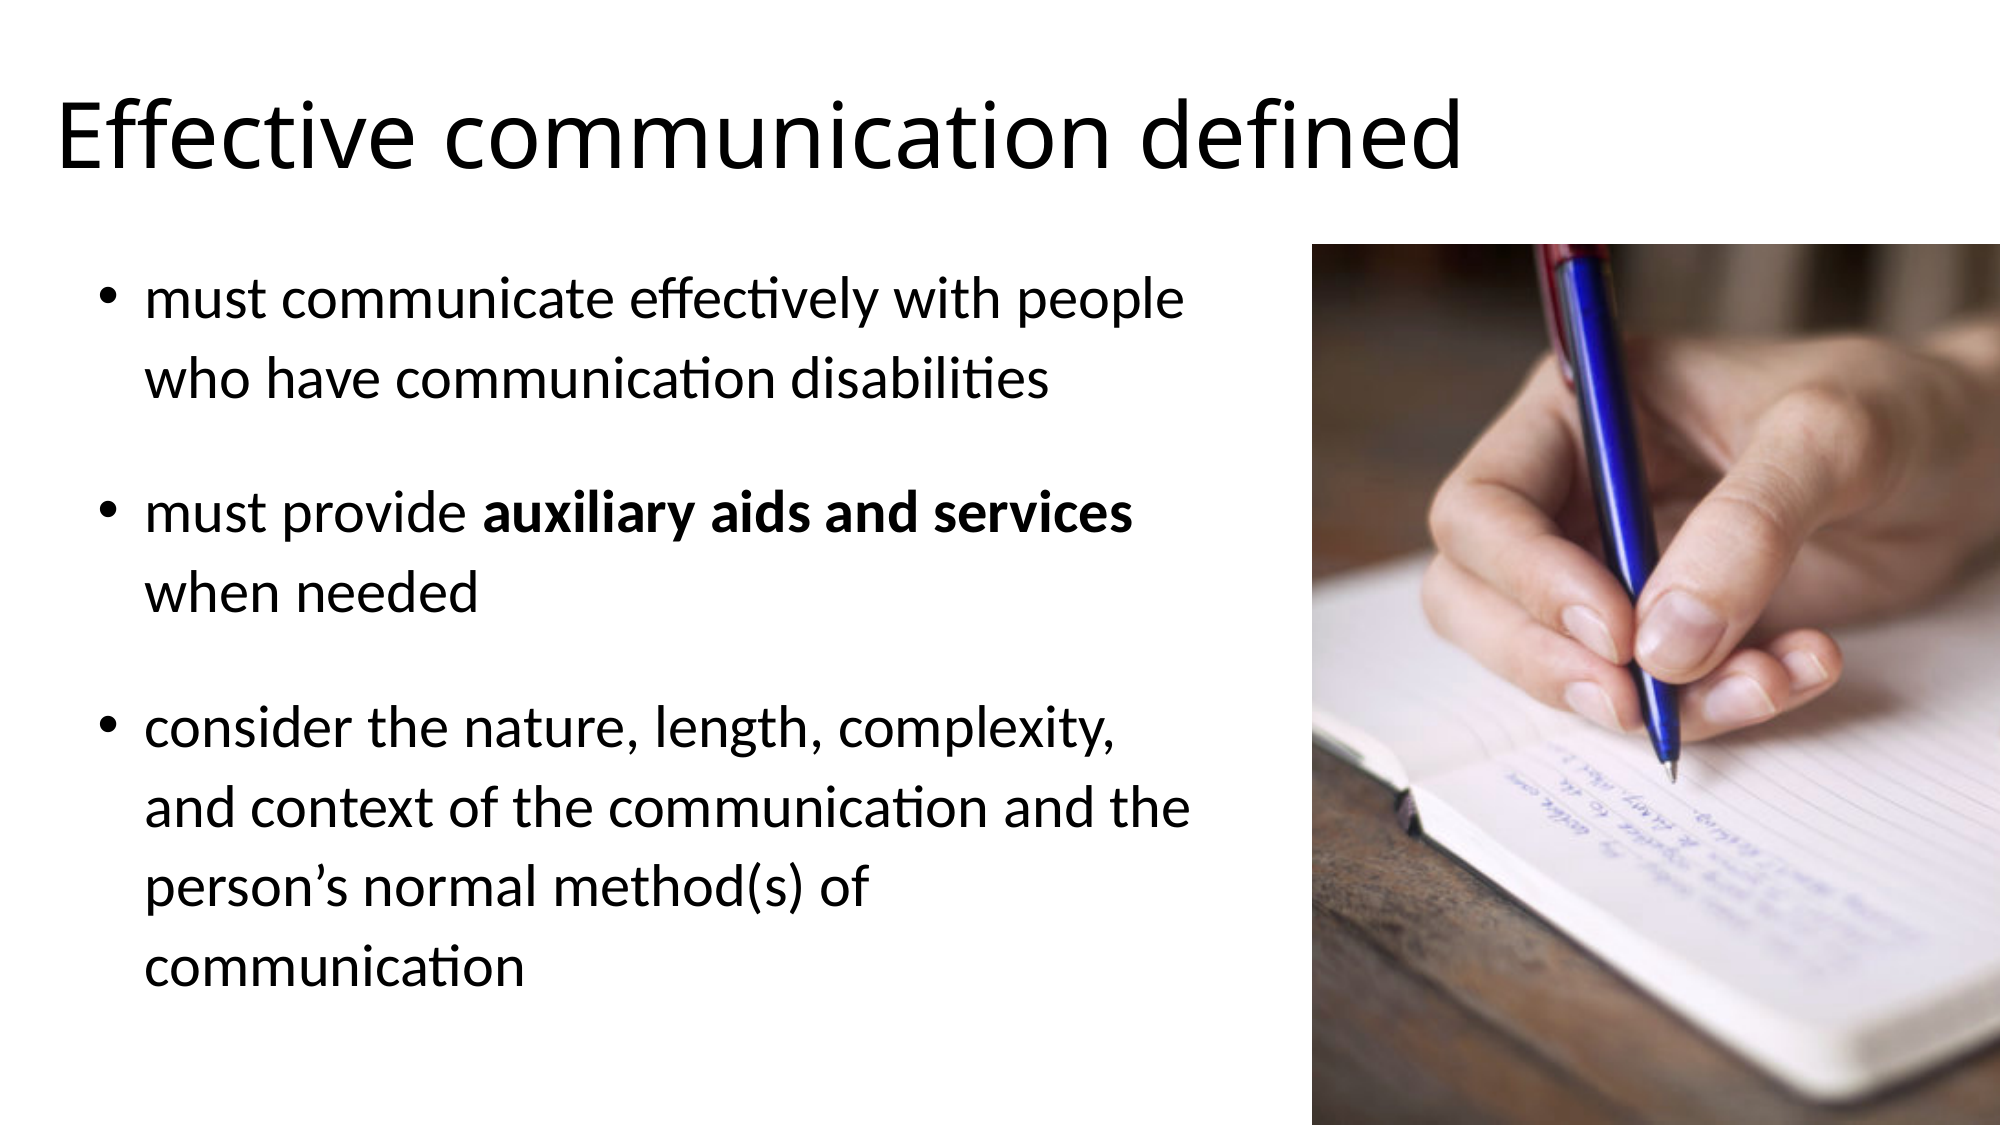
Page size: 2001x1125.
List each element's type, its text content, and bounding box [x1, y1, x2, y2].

list must communicate effectively with people who have communication disabilities must provide auxiliary aids and services when needed consider the nature, length, complexity, and context of the communication and the person’s normal method(s) of communication [82, 243, 1237, 1125]
title Effective communication defined [39, 0, 1863, 278]
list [1312, 244, 2000, 1125]
